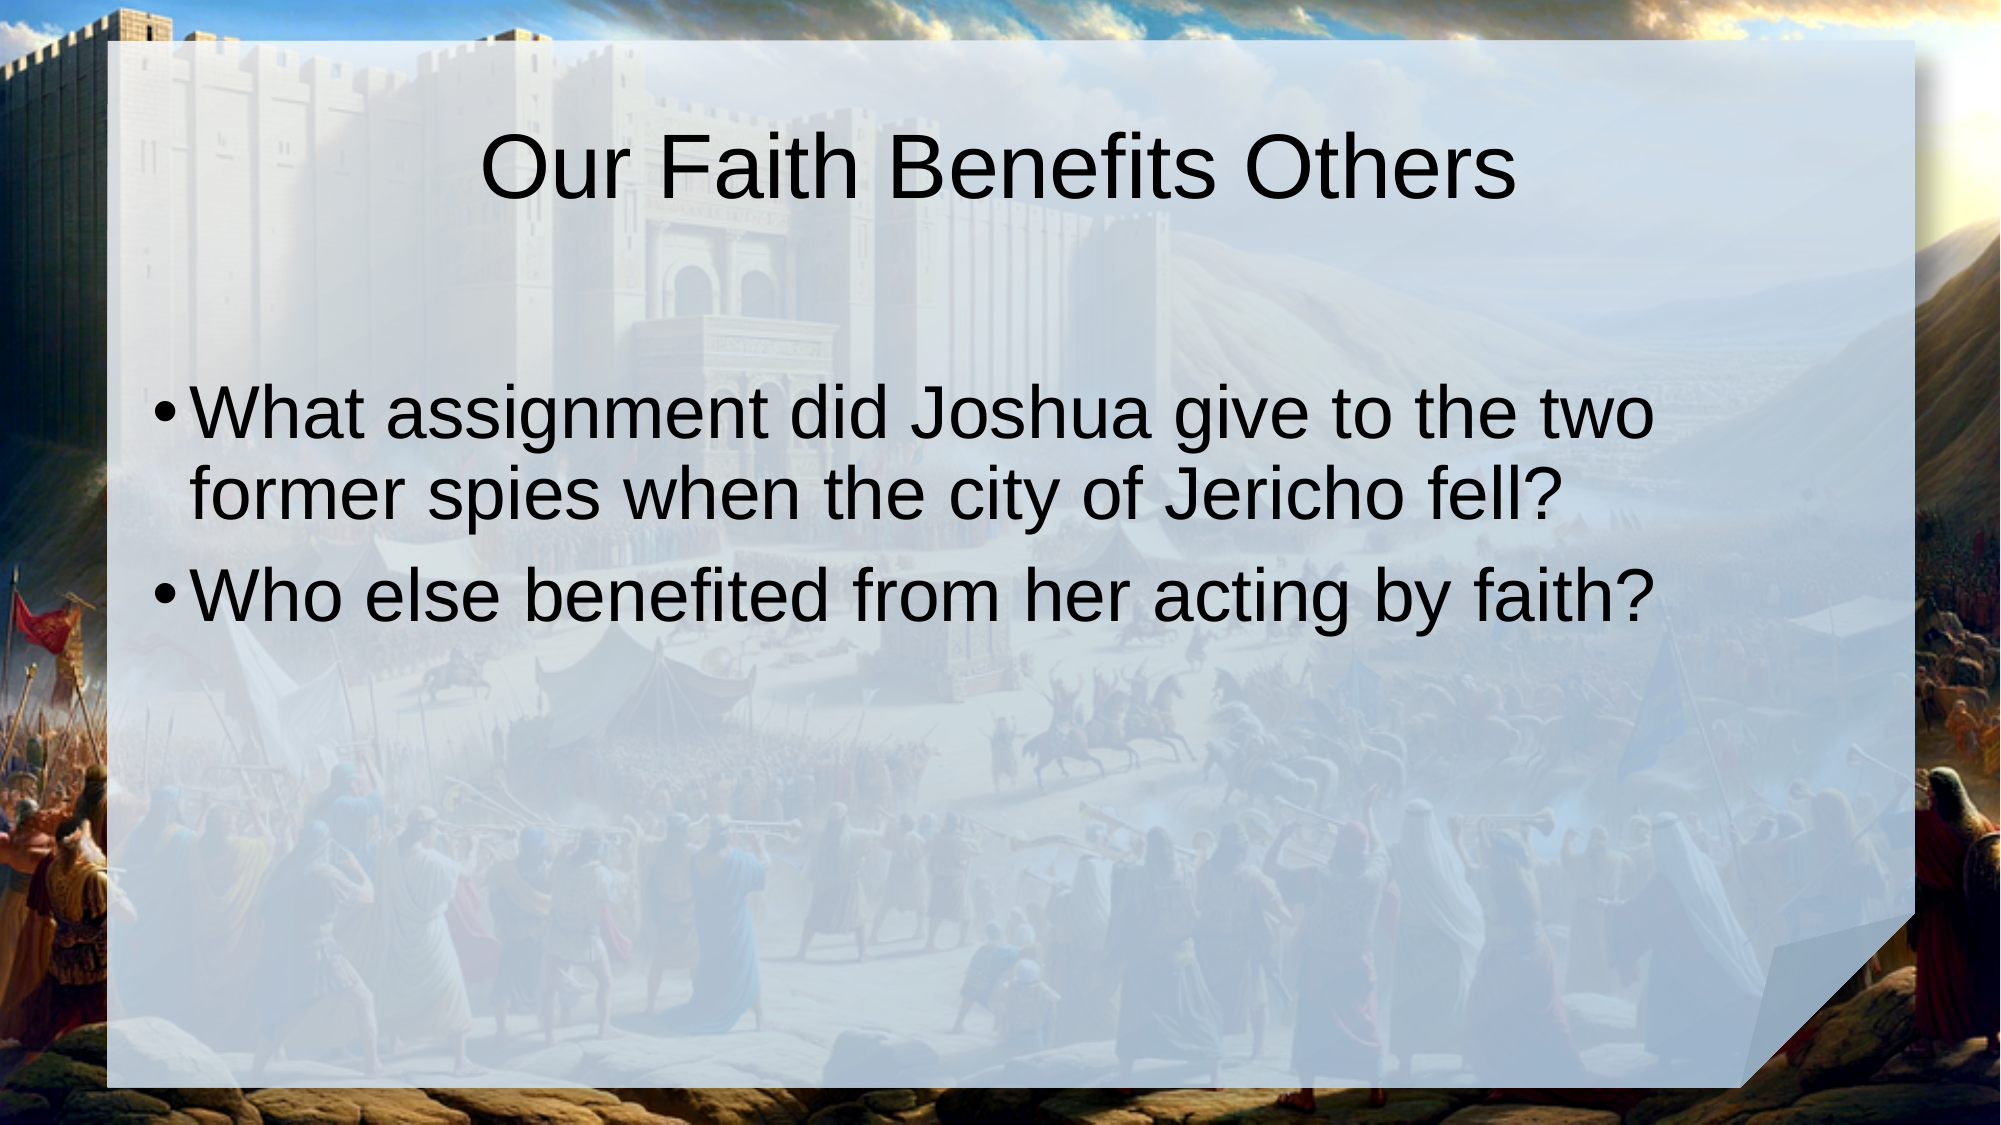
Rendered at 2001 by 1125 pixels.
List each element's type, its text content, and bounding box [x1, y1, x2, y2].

list What assignment did Joshua give to the two former spies when the city of Jericho fell? Who else benefited from her acting by faith? [137, 366, 1863, 1014]
title Our Faith Benefits Others [137, 59, 1863, 278]
picture [0, 0, 2001, 1125]
